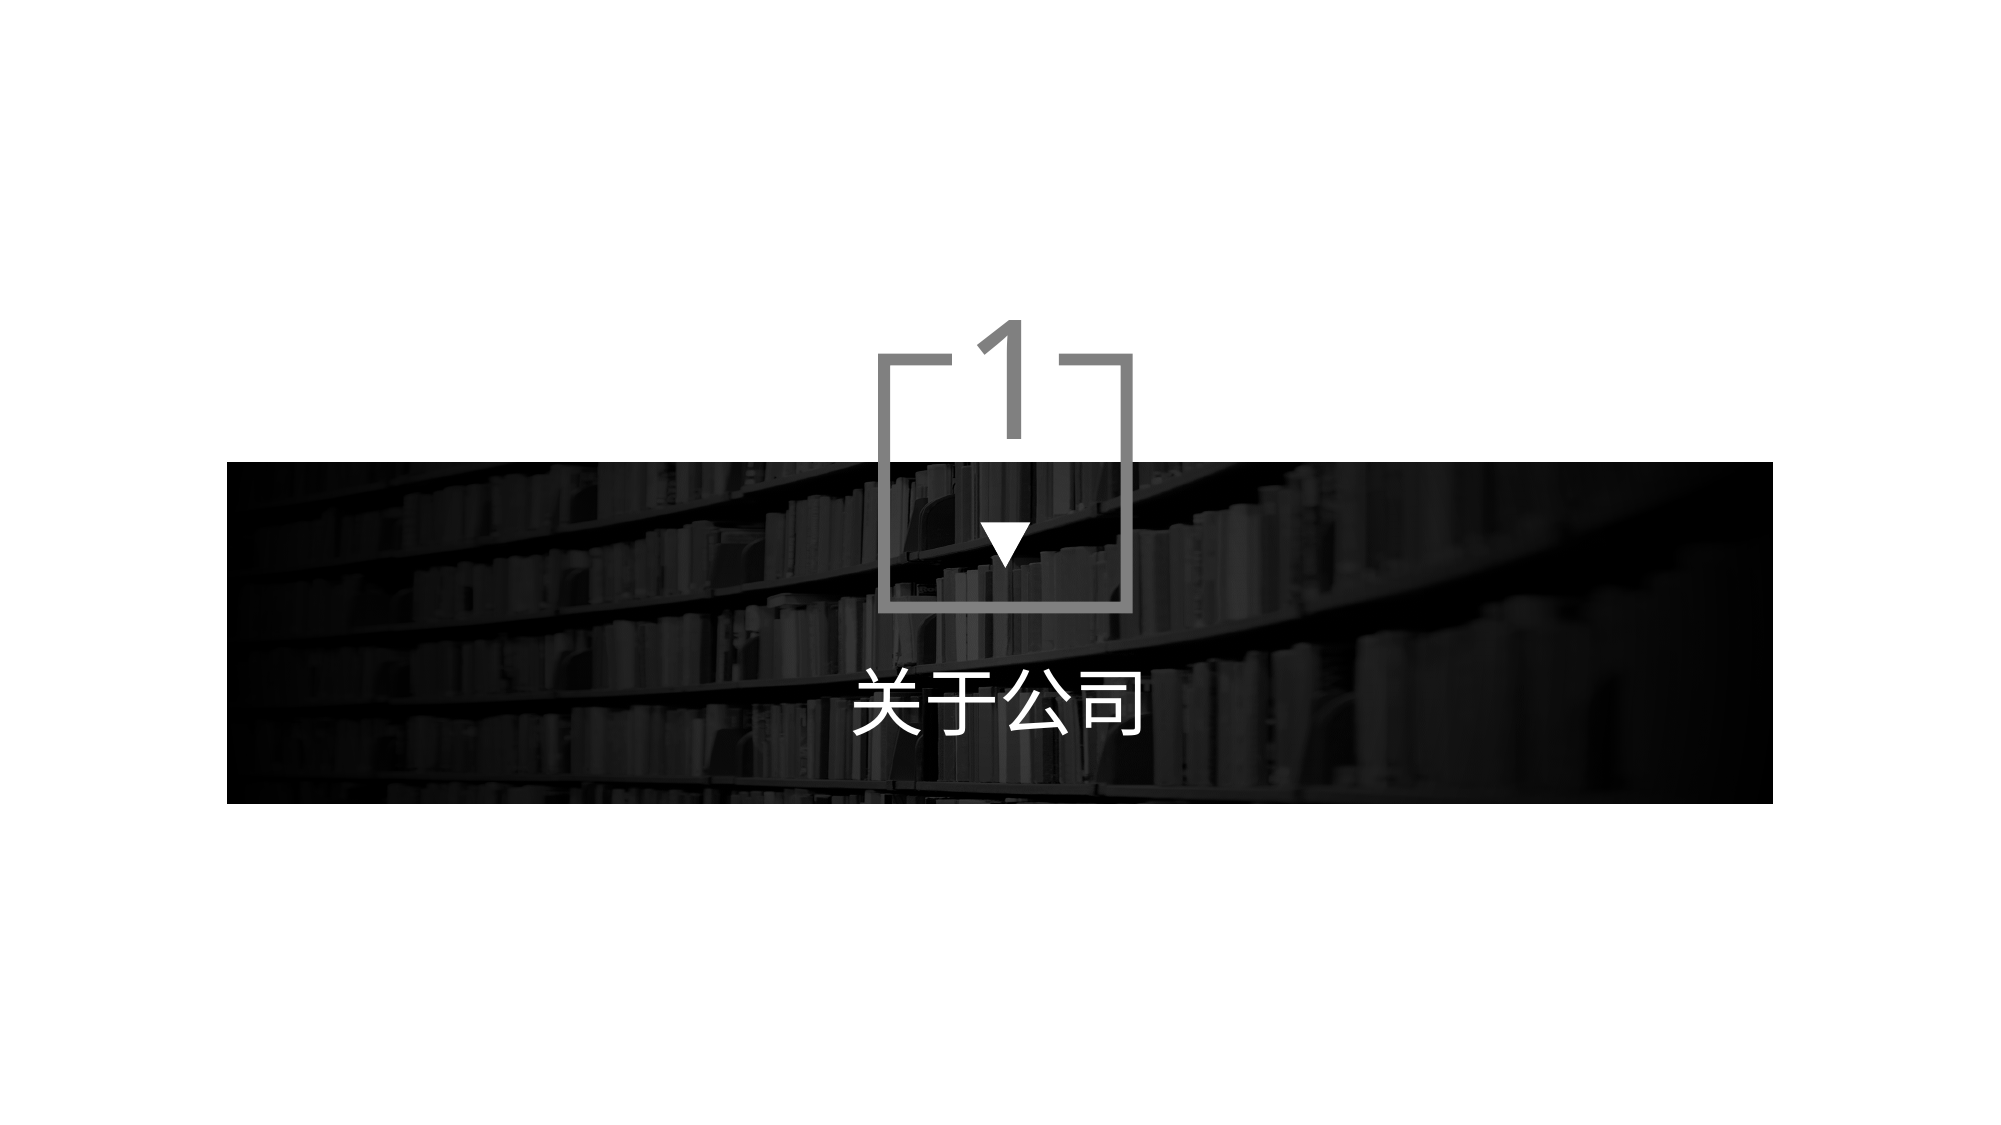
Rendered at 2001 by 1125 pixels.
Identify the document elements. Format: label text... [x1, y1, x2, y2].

text_box [877, 352, 948, 462]
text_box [227, 462, 1773, 804]
text_box [1058, 352, 1134, 462]
text_box 1 [948, 265, 1056, 462]
